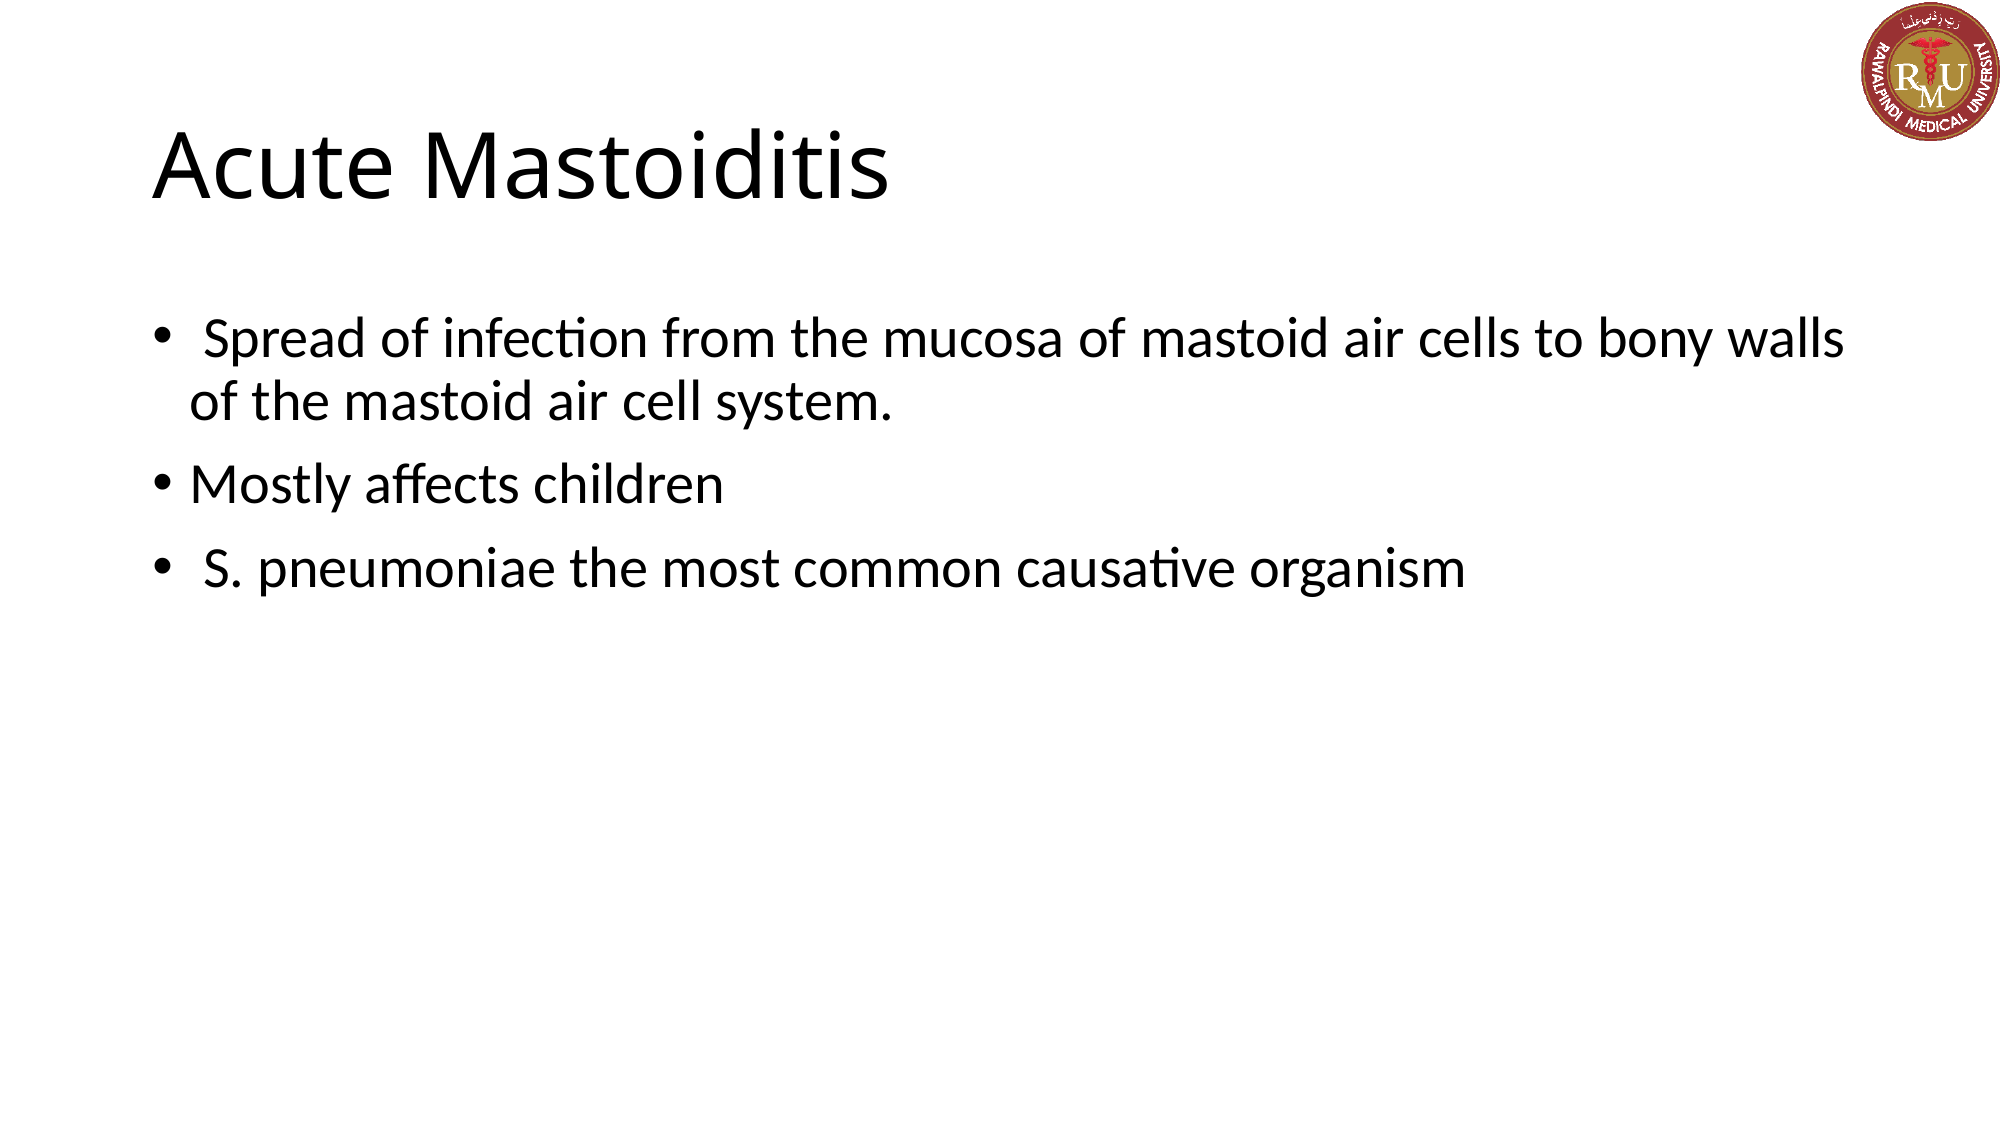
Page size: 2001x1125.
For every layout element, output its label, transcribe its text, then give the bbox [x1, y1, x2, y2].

picture [1853, 2, 2000, 141]
list Spread of infection from the mucosa of mastoid air cells to bony walls of the mastoid air cell system. Mostly aﬀects children S. pneumoniae the most common causative organism [137, 299, 1863, 1014]
title Acute Mastoiditis [137, 59, 1863, 278]
